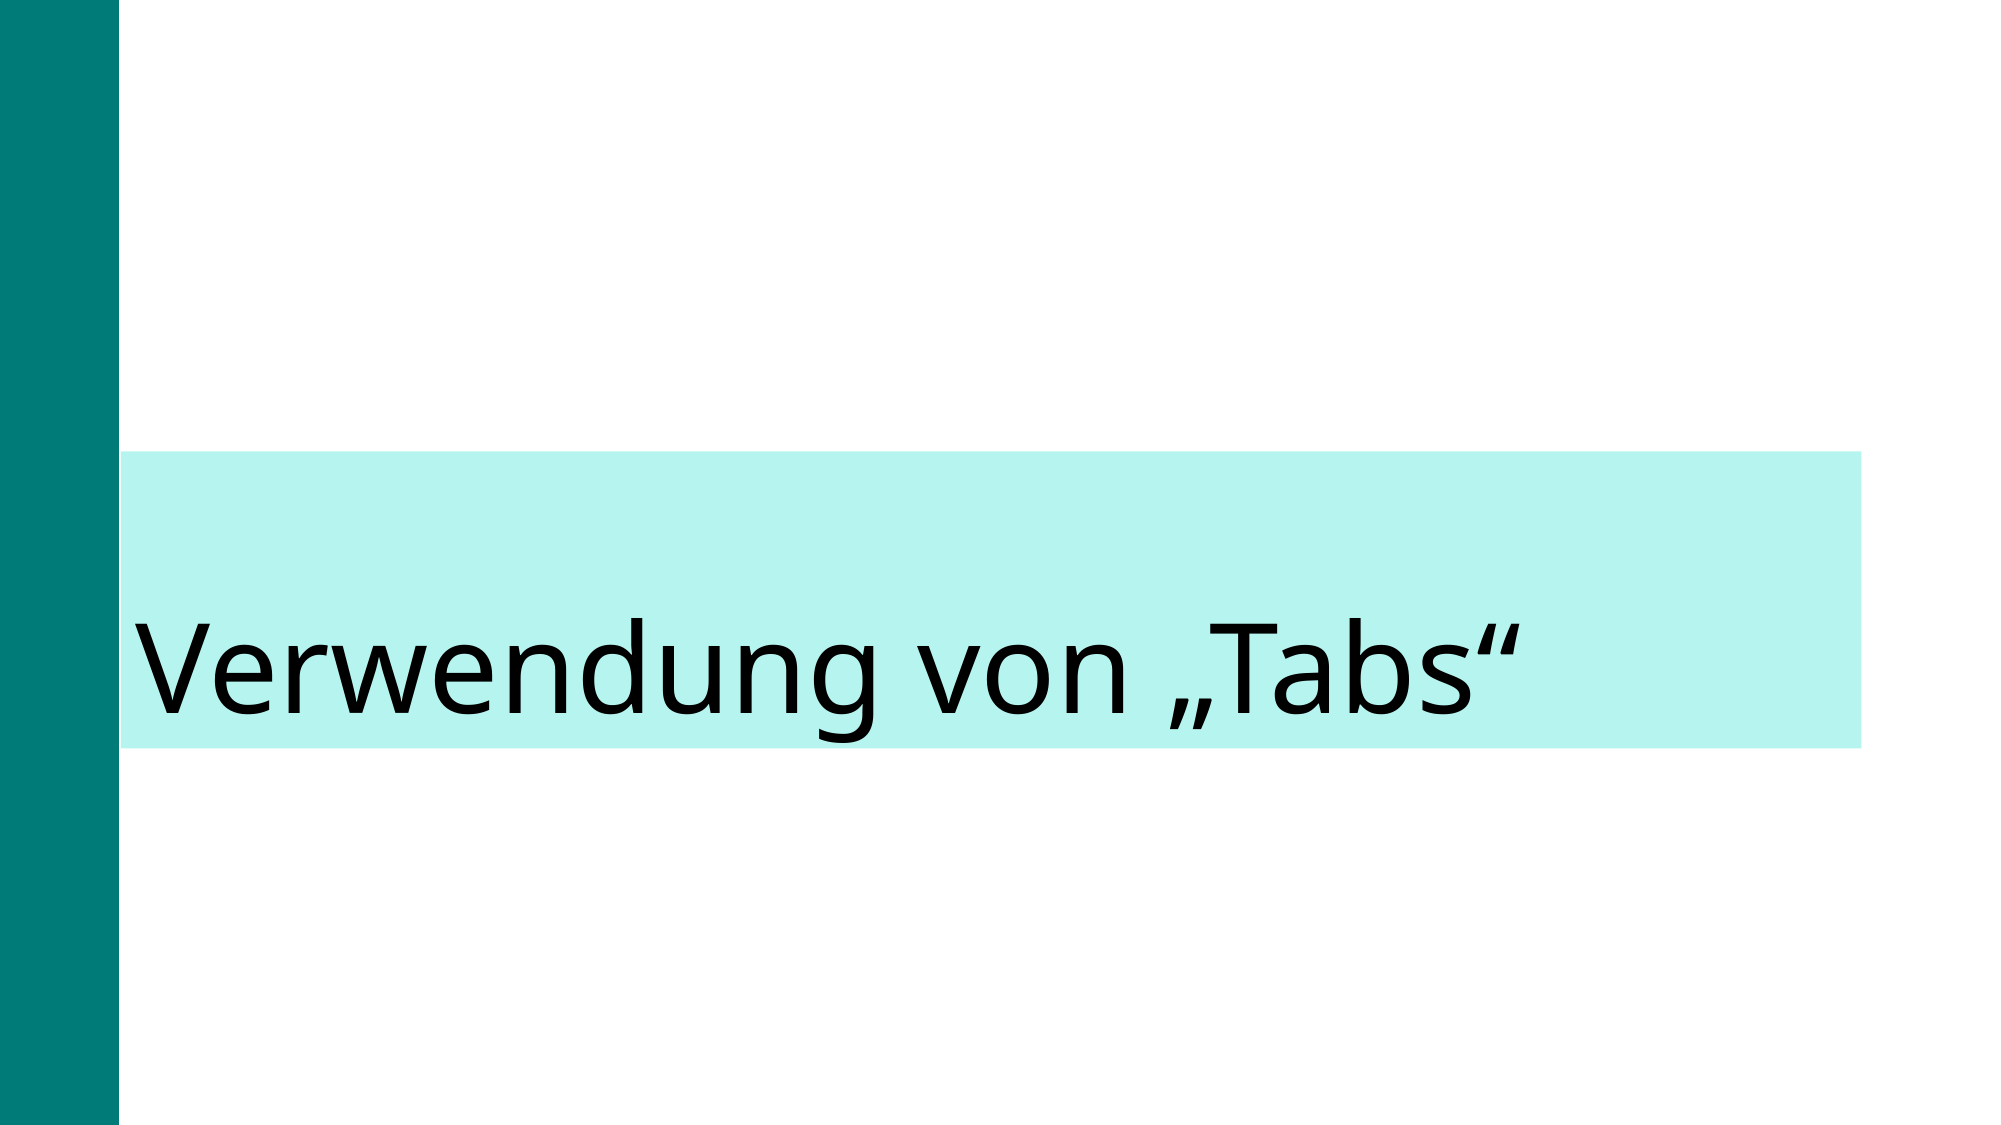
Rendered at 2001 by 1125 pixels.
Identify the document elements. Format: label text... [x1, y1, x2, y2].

title Verwendung von „Tabs“ [120, 451, 1862, 749]
